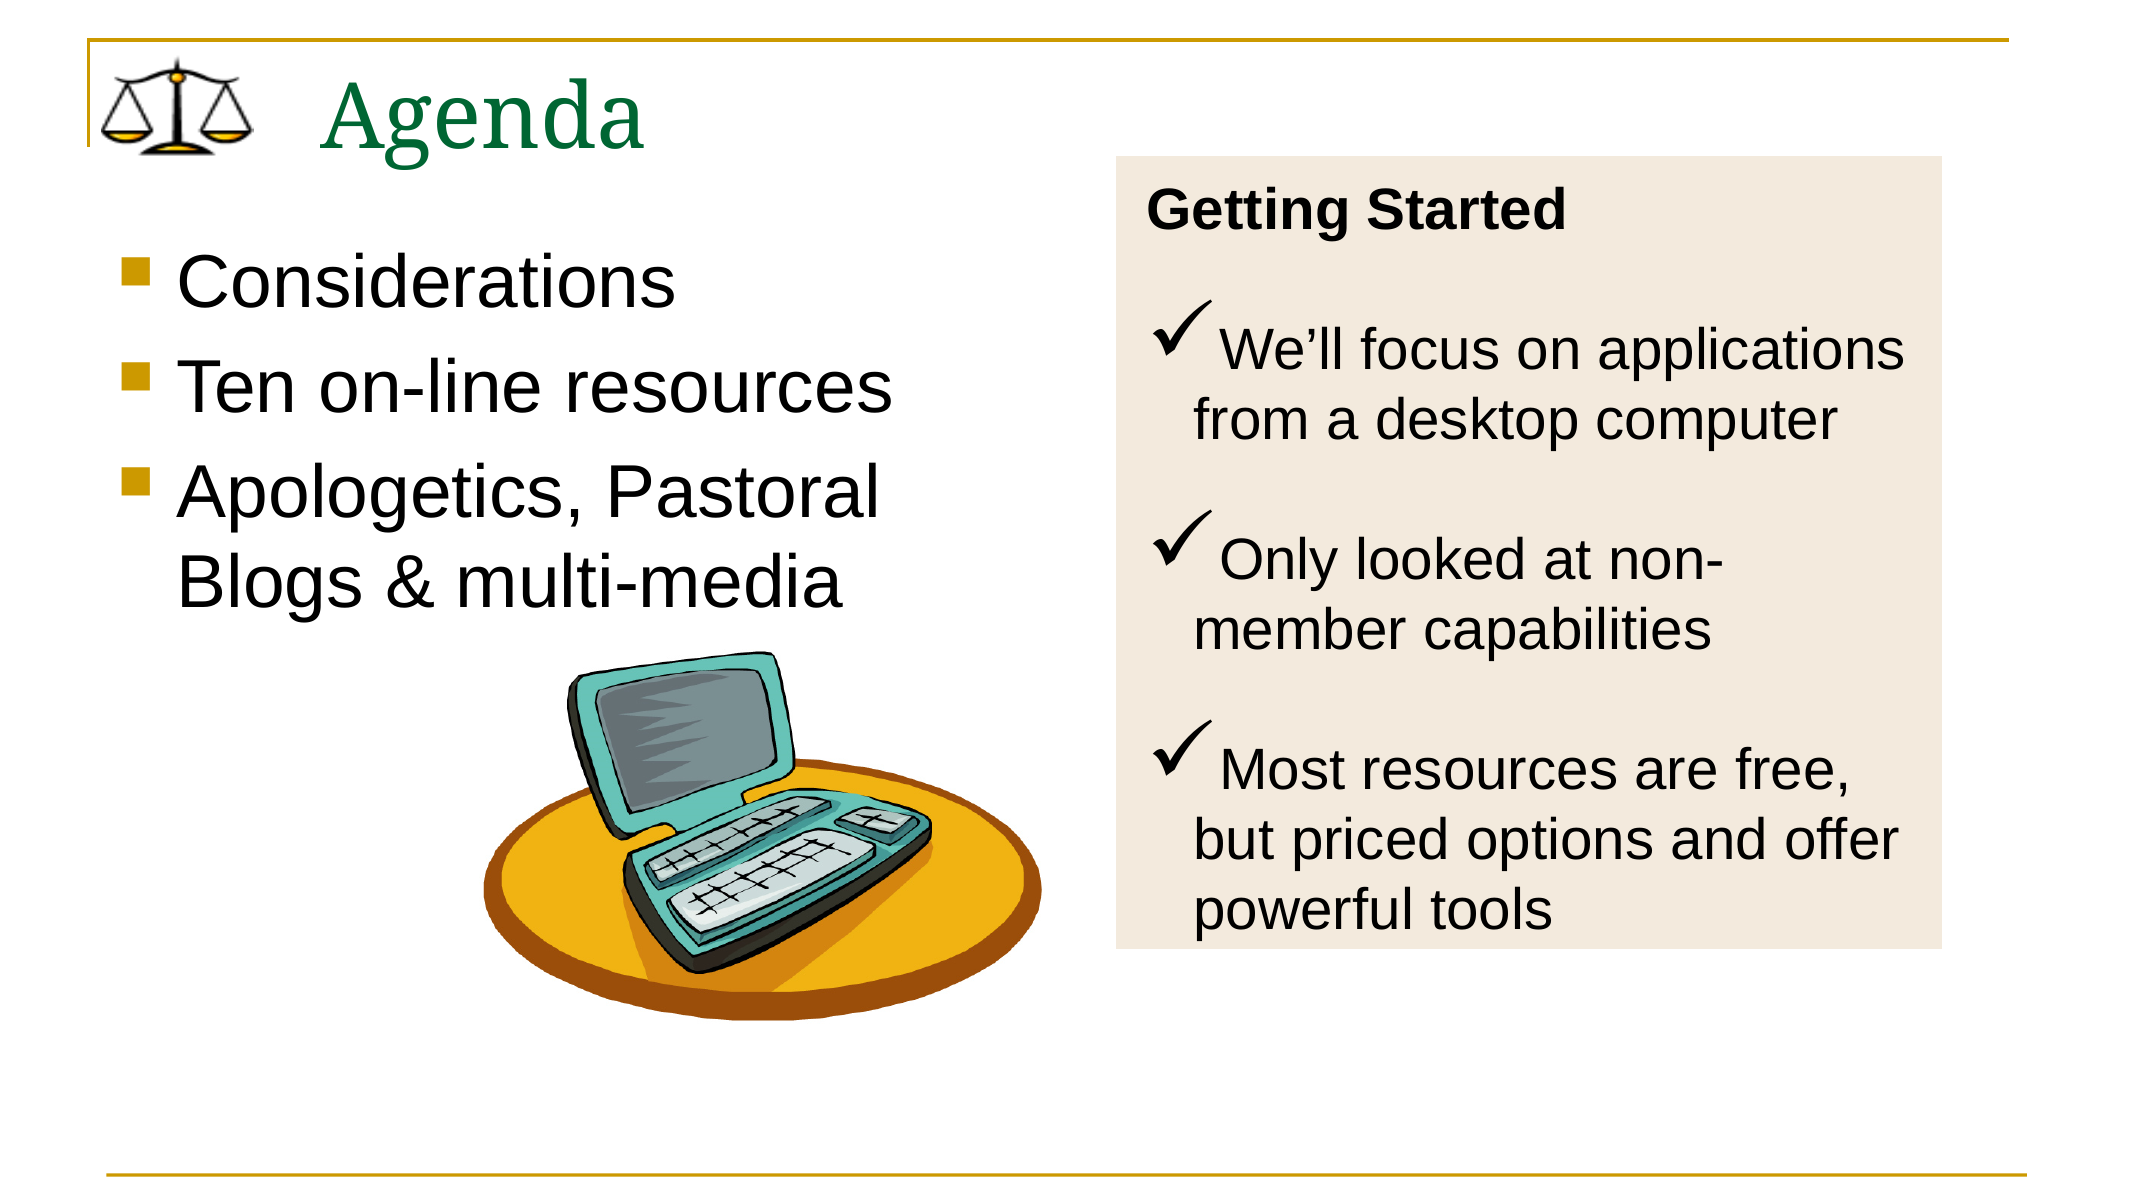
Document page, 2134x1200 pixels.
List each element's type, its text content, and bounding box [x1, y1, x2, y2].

title Agenda [304, 48, 2028, 188]
list Considerations Ten on-line resources Apologetics, Pastoral Blogs & multi-media [101, 224, 980, 1018]
picture [101, 49, 254, 163]
picture [479, 649, 1045, 1026]
text_box Getting Started We’ll focus on applications from a desktop computer Only looked at non-member capabilities Most resources are free, but priced options and offer powerful tools [1116, 156, 1942, 949]
